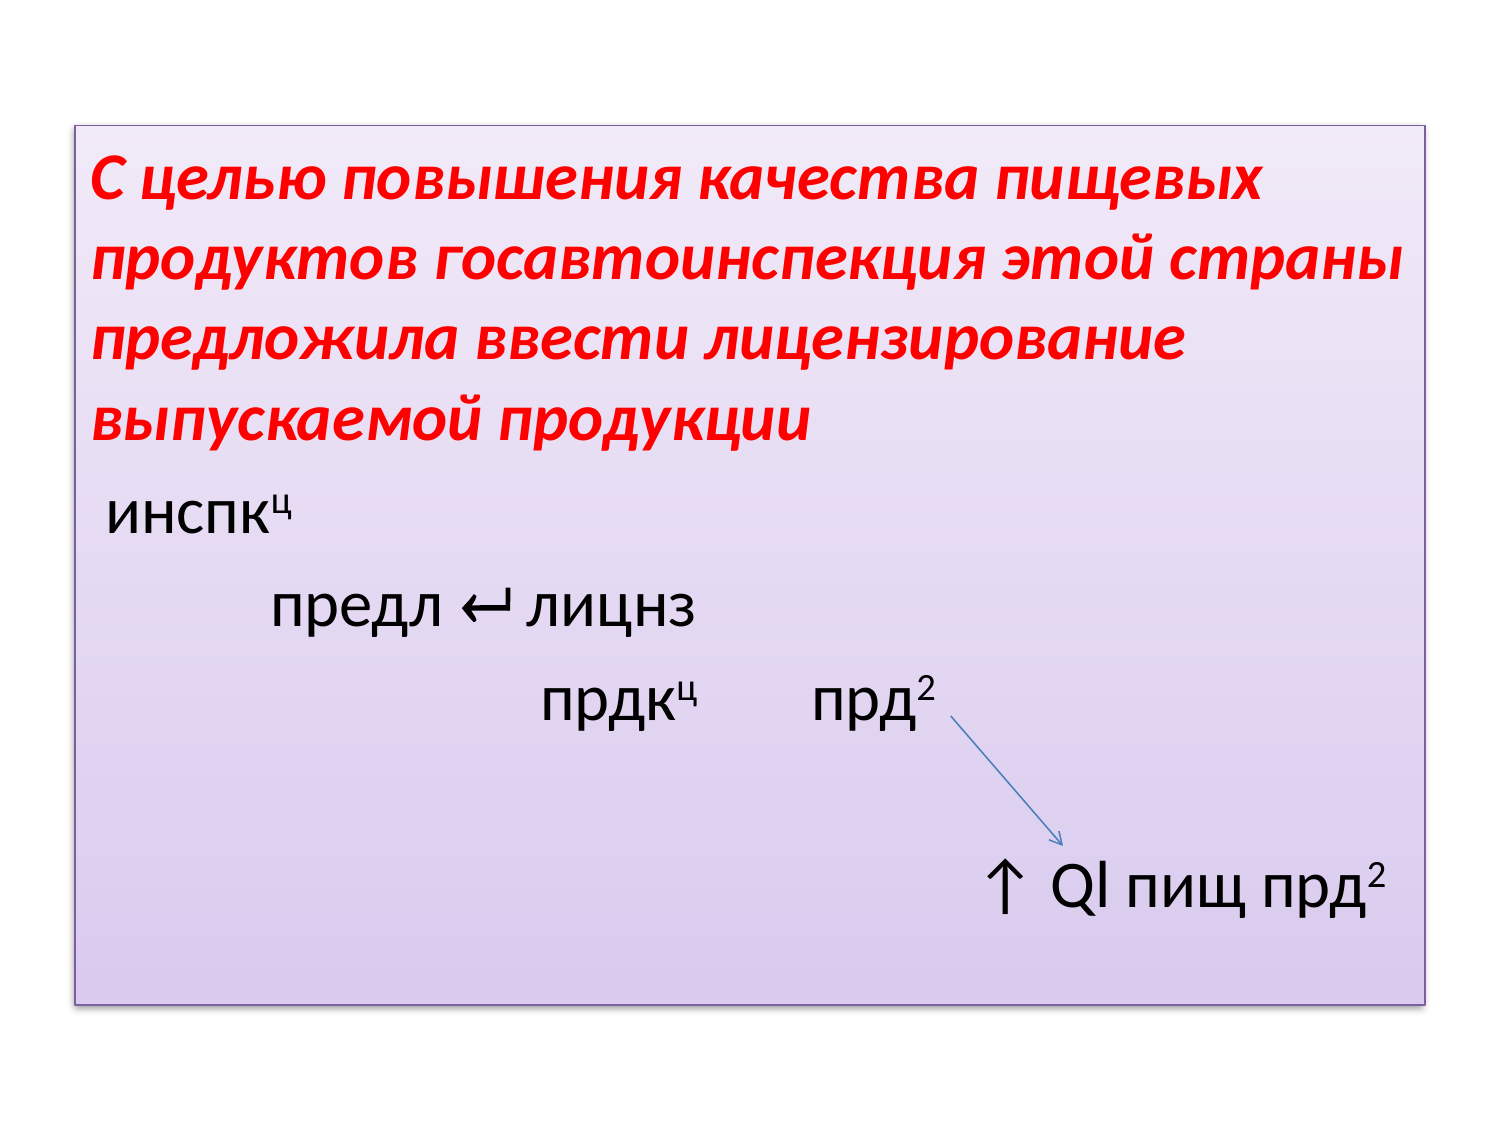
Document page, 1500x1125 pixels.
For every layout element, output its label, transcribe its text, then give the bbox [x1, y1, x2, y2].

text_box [950, 715, 1064, 847]
list С целью повышения качества пищевых продуктов госавтоинспекция этой страны предложила ввести лицензирование выпускаемой продукции инспкц предл  лицнз прдкц прд2 ↑ Ql пищ прд2 [74, 125, 1426, 1006]
